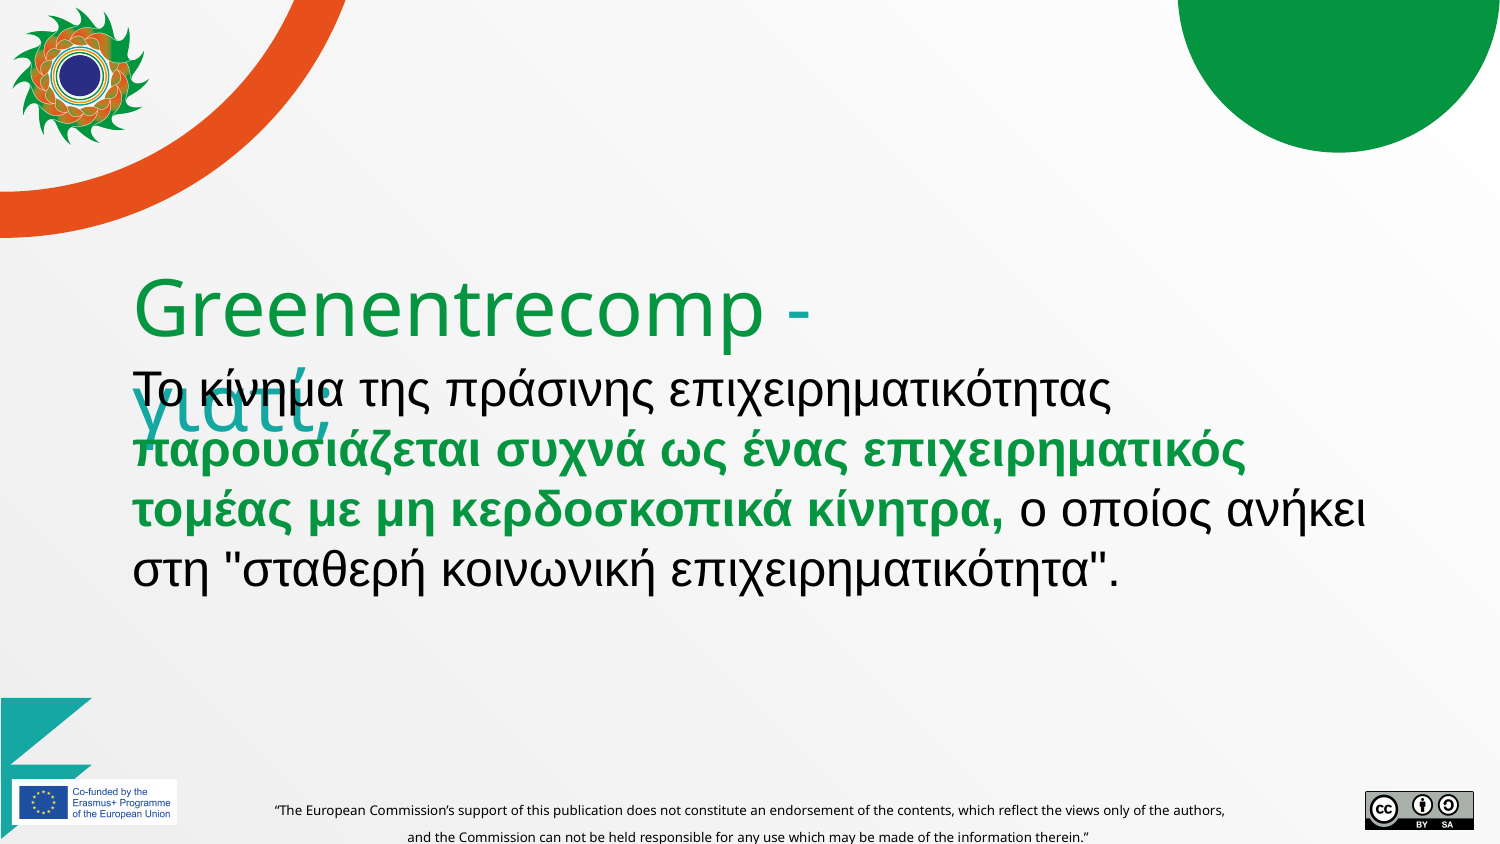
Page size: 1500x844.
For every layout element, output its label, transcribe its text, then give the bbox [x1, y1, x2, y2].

picture [1365, 791, 1474, 830]
subtitle Το κίνημα της πράσινης επιχειρηματικότητας παρουσιάζεται συχνά ως ένας επιχειρηματικός τομέας με μη κερδοσκοπικά κίνητρα, ο οποίος ανήκει στη "σταθερή κοινωνική επιχειρηματικότητα". [117, 341, 1383, 762]
picture [11, 6, 151, 147]
picture [11, 779, 177, 825]
title Greenentrecomp - γιατί; [116, 242, 979, 342]
